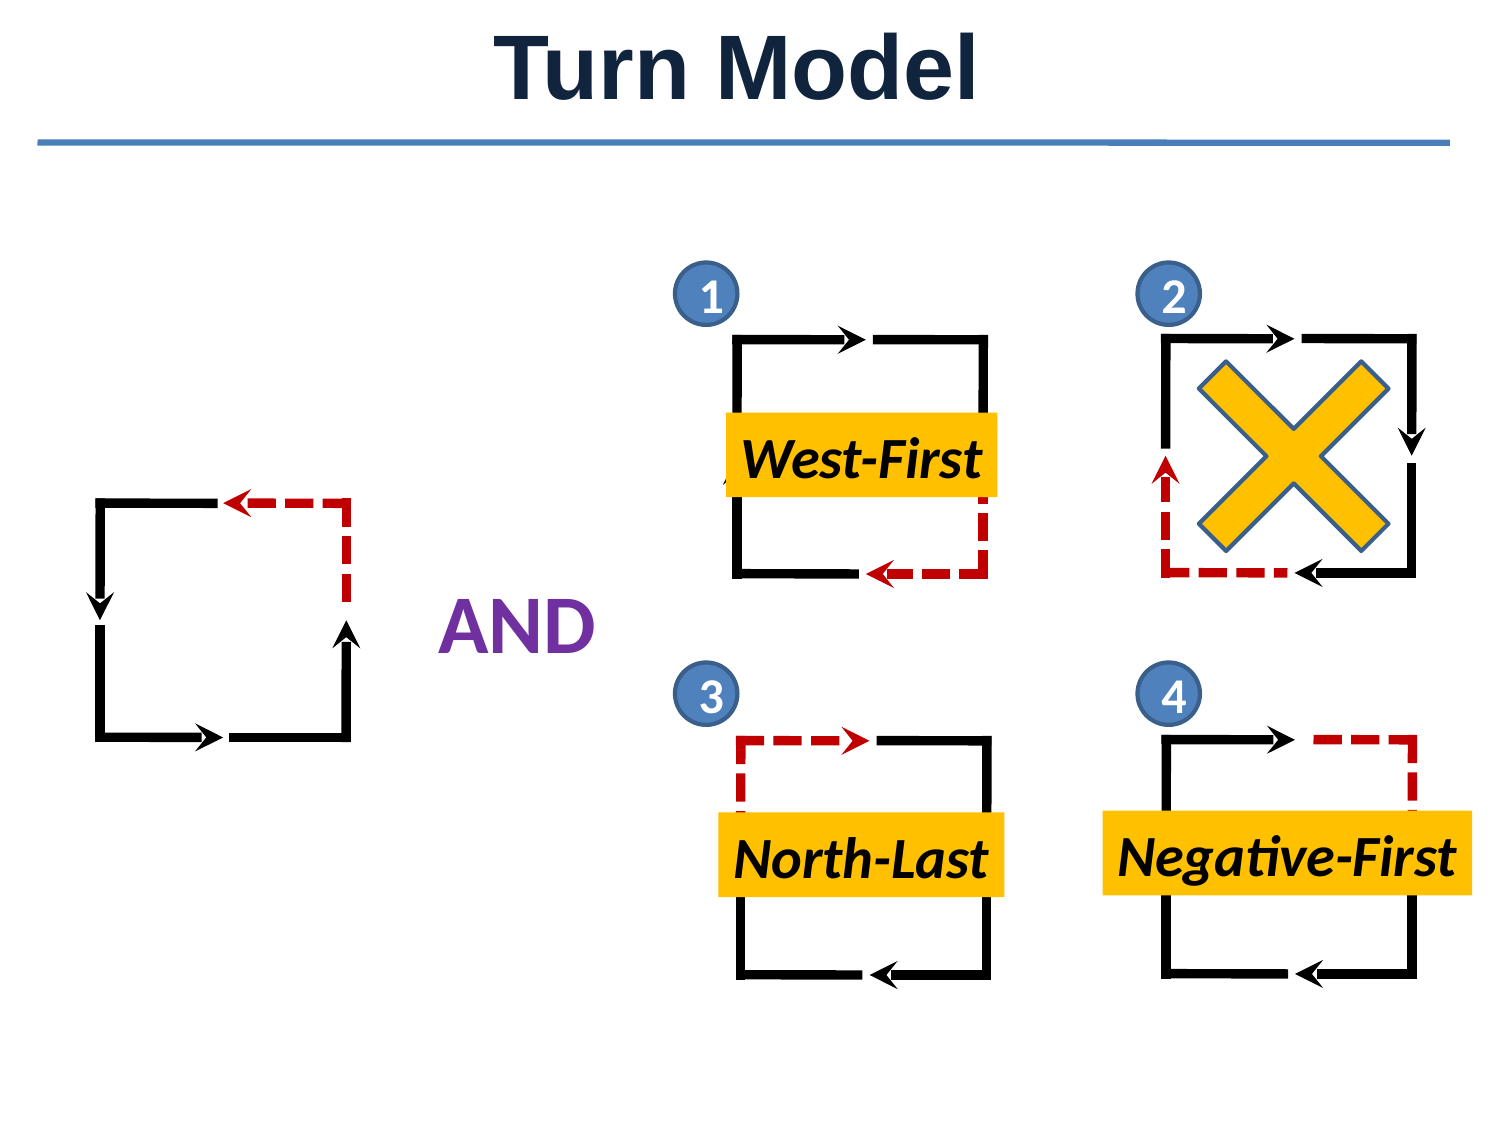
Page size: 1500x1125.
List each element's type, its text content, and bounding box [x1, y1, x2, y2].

text_box AND [423, 562, 612, 678]
text_box [1196, 359, 1391, 554]
text_box Turn Model [74, 0, 1425, 130]
text_box 4 [1135, 660, 1203, 727]
text_box Negative-First [1102, 810, 1473, 896]
text_box 3 [672, 660, 740, 727]
text_box 2 [1135, 260, 1203, 328]
text_box North-Last [718, 812, 1005, 898]
text_box West-First [725, 412, 998, 498]
text_box 1 [672, 260, 740, 328]
